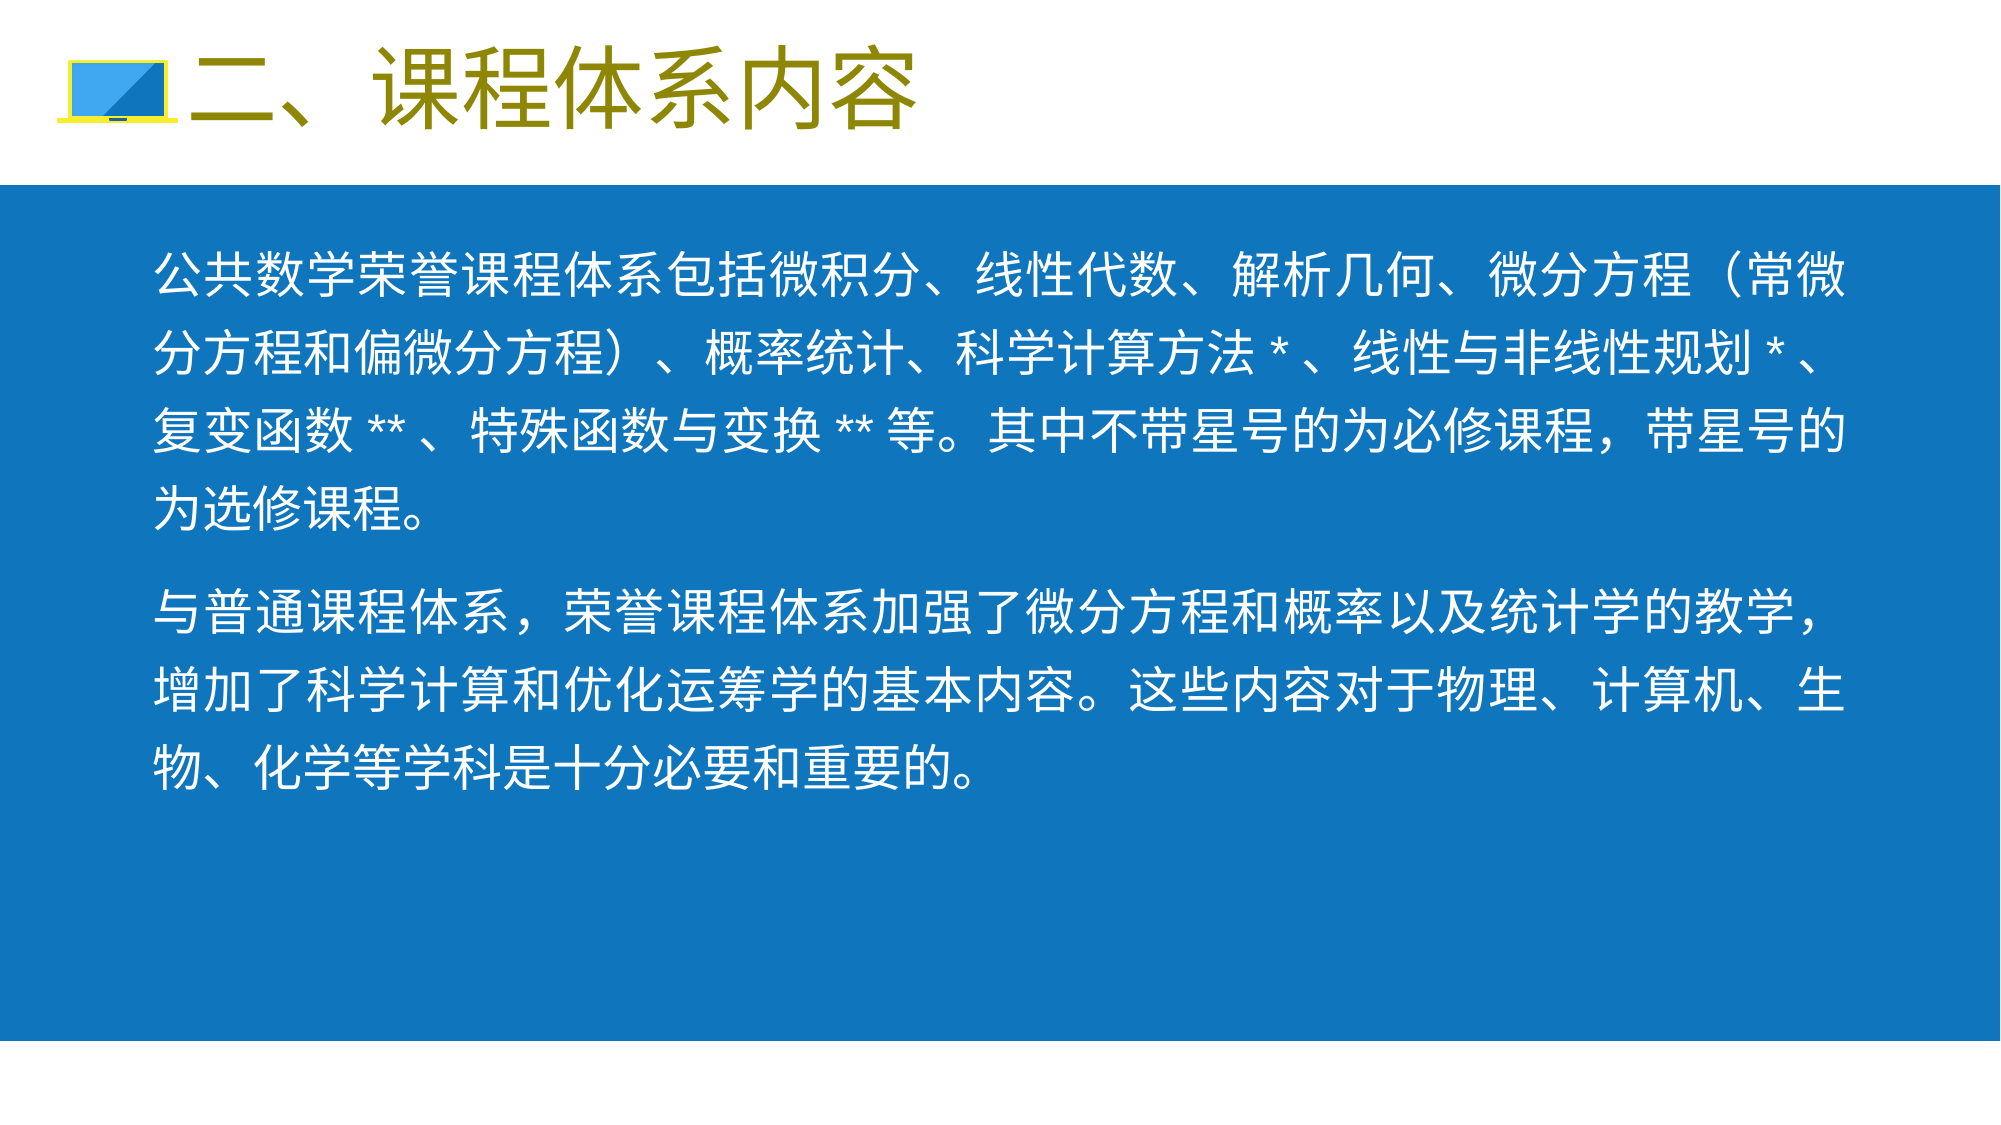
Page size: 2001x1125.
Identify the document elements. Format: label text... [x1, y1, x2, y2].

picture [0, 0, 2001, 1125]
text_box 二、课程体系内容 [171, 0, 1863, 186]
text_box 公共数学荣誉课程体系包括微积分、线性代数、解析几何、微分方程（常微分方程和偏微分方程）、概率统计、科学计算方法*、线性与非线性规划*、复变函数**、特殊函数与变换**等。其中不带星号的为必修课程，带星号的为选修课程。 与普通课程体系，荣誉课程体系加强了微分方程和概率以及统计学的教学，增加了科学计算和优化运筹学的基本内容。这些内容对于物理、计算机、生物、化学等学科是十分必要和重要的。 [137, 217, 1863, 1014]
